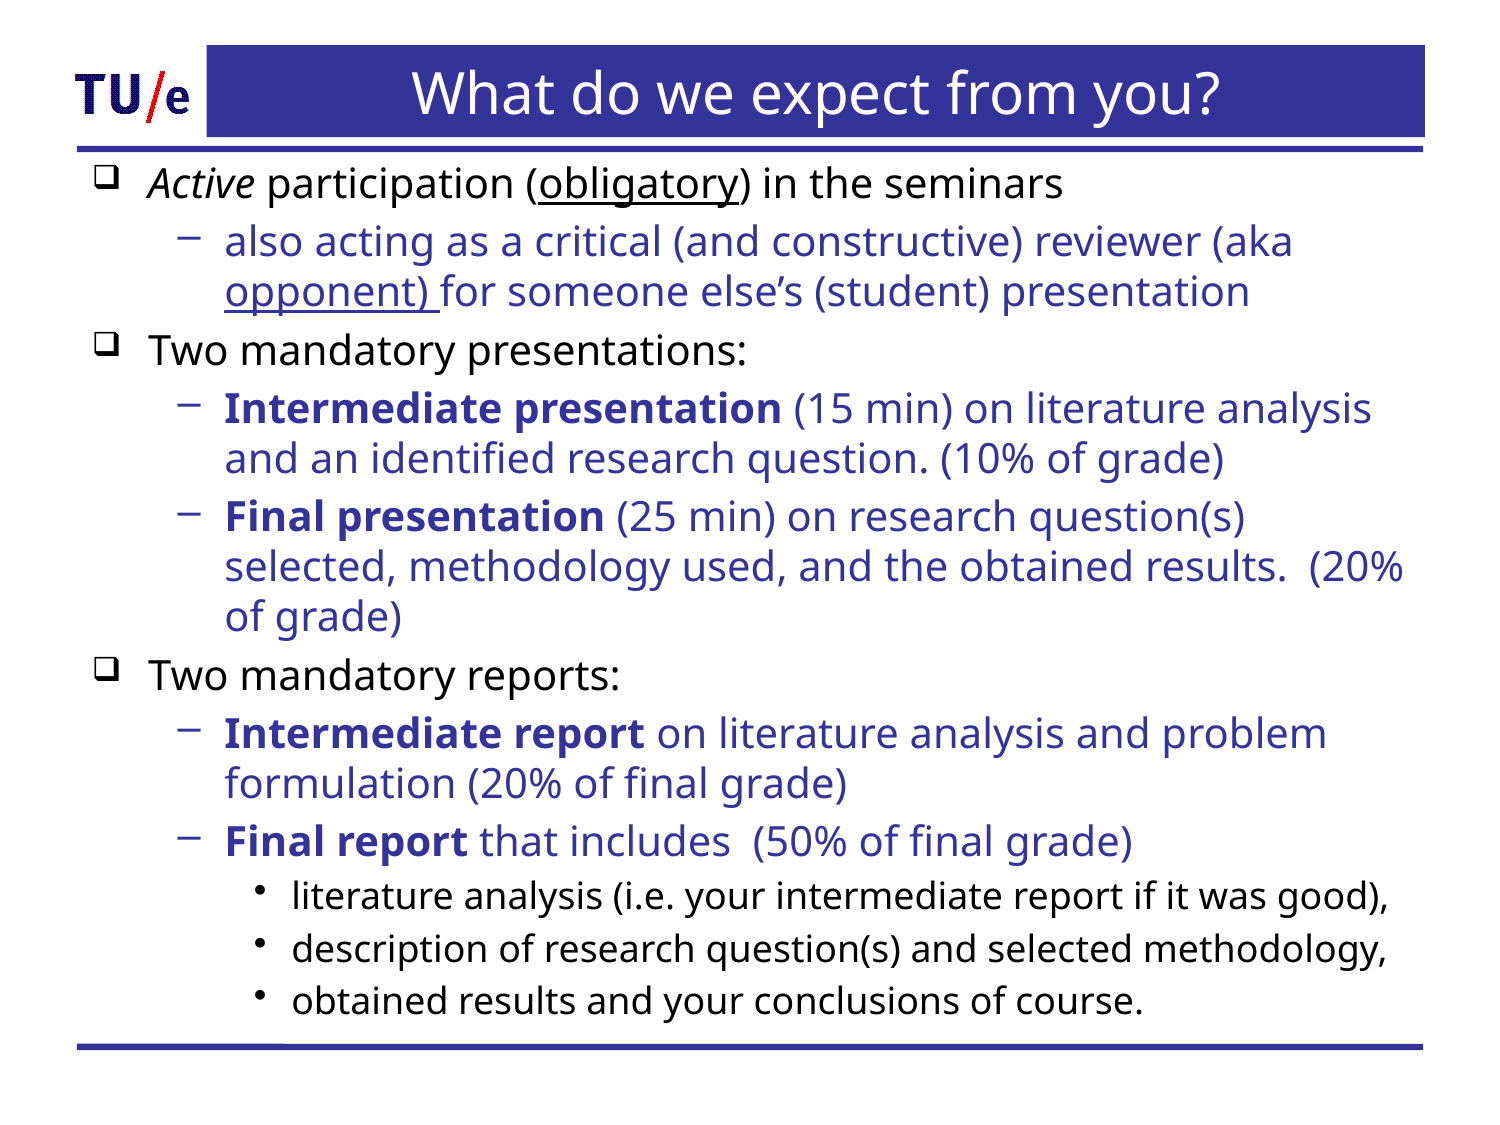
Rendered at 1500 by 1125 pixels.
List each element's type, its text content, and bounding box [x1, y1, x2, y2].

list Active participation (obligatory) in the seminars also acting as a critical (and constructive) reviewer (aka opponent) for someone else’s (student) presentation Two mandatory presentations: Intermediate presentation (15 min) on literature analysis and an identified research question. (10% of grade) Final presentation (25 min) on research question(s) selected, methodology used, and the obtained results. (20% of grade) Two mandatory reports: Intermediate report on literature analysis and problem formulation (20% of final grade) Final report that includes (50% of final grade) literature analysis (i.e. your intermediate report if it was good), description of research question(s) and selected methodology, obtained results and your conclusions of course. [76, 148, 1426, 1020]
picture [71, 68, 195, 126]
title What do we expect from you? [206, 44, 1426, 138]
